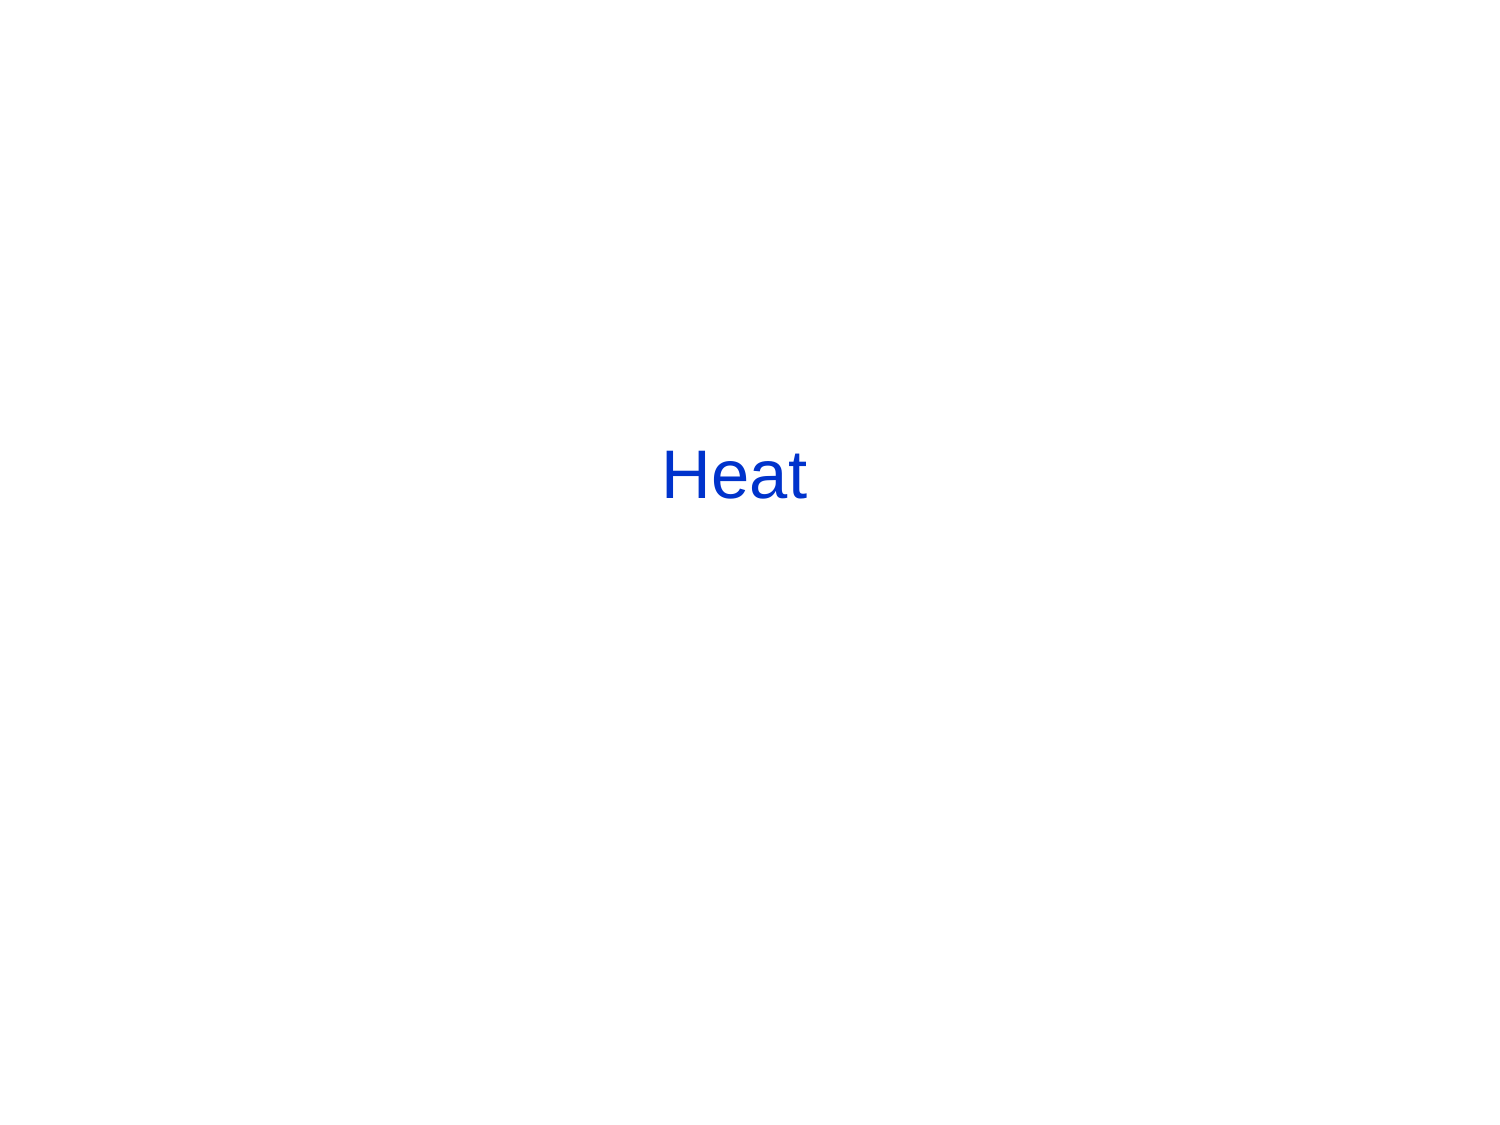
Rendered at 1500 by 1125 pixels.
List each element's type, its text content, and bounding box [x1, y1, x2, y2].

title Heat [87, 412, 1382, 541]
